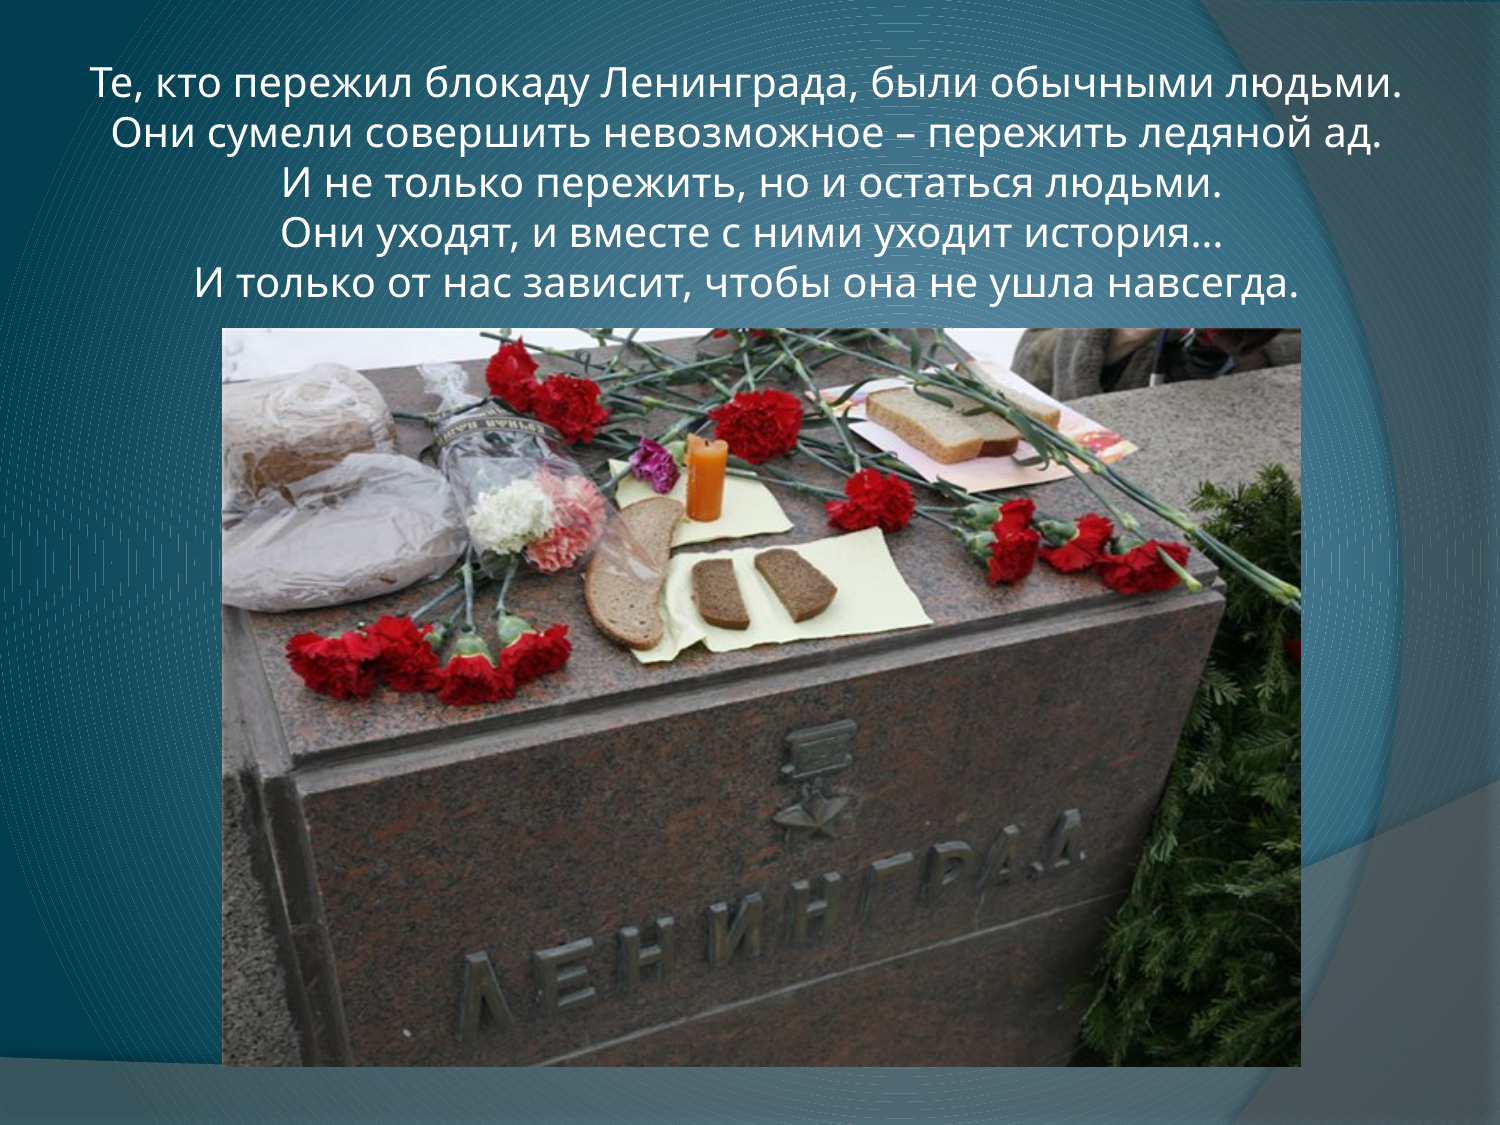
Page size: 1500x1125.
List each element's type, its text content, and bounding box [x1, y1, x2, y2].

title Те, кто пережил блокаду Ленинграда, были обычными людьми. Они сумели совершить невозможное – пережить ледяной ад. И не только пережить, но и остаться людьми. Они уходят, и вместе с ними уходит история… И только от нас зависит, чтобы она не ушла навсегда. [75, 45, 1418, 317]
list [222, 327, 1301, 1067]
